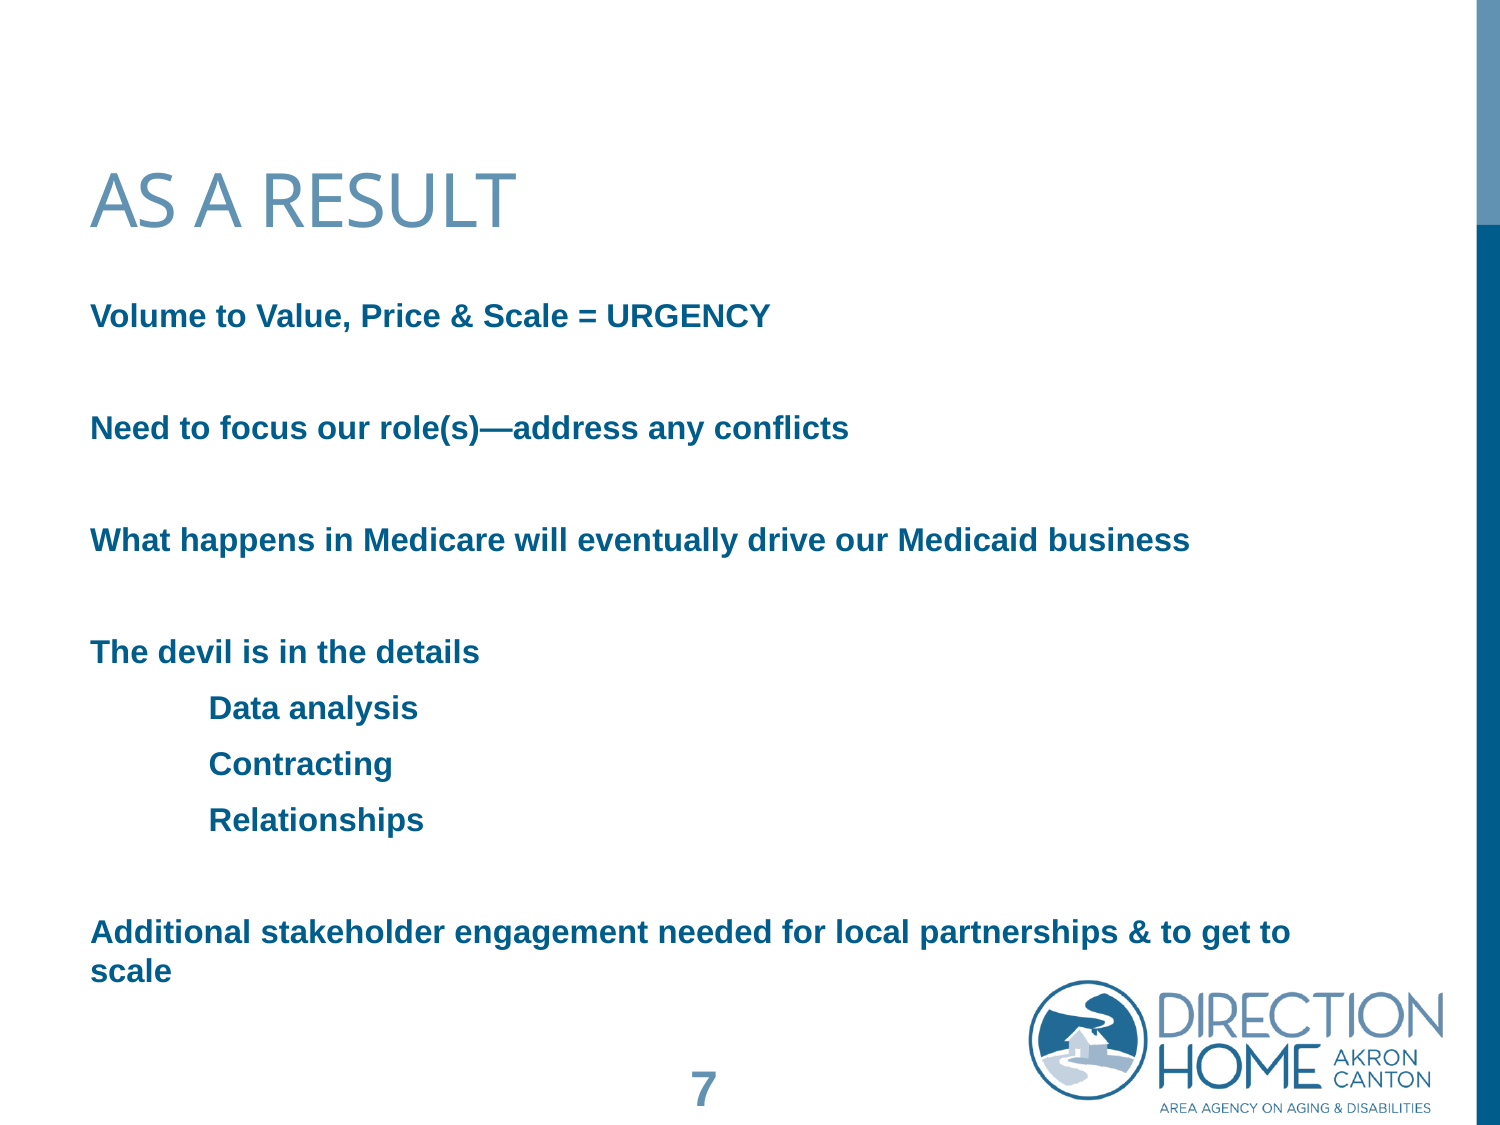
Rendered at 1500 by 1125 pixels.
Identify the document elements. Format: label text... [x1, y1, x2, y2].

list Volume to Value, Price & Scale = URGENCY Need to focus our role(s)—address any conflicts What happens in Medicare will eventually drive our Medicaid business The devil is in the details Data analysis Contracting Relationships Additional stakeholder engagement needed for local partnerships & to get to scale [75, 287, 1325, 1005]
picture [1012, 961, 1458, 1125]
title As a result [75, 25, 1025, 250]
slide_number 7 [675, 1056, 816, 1117]
